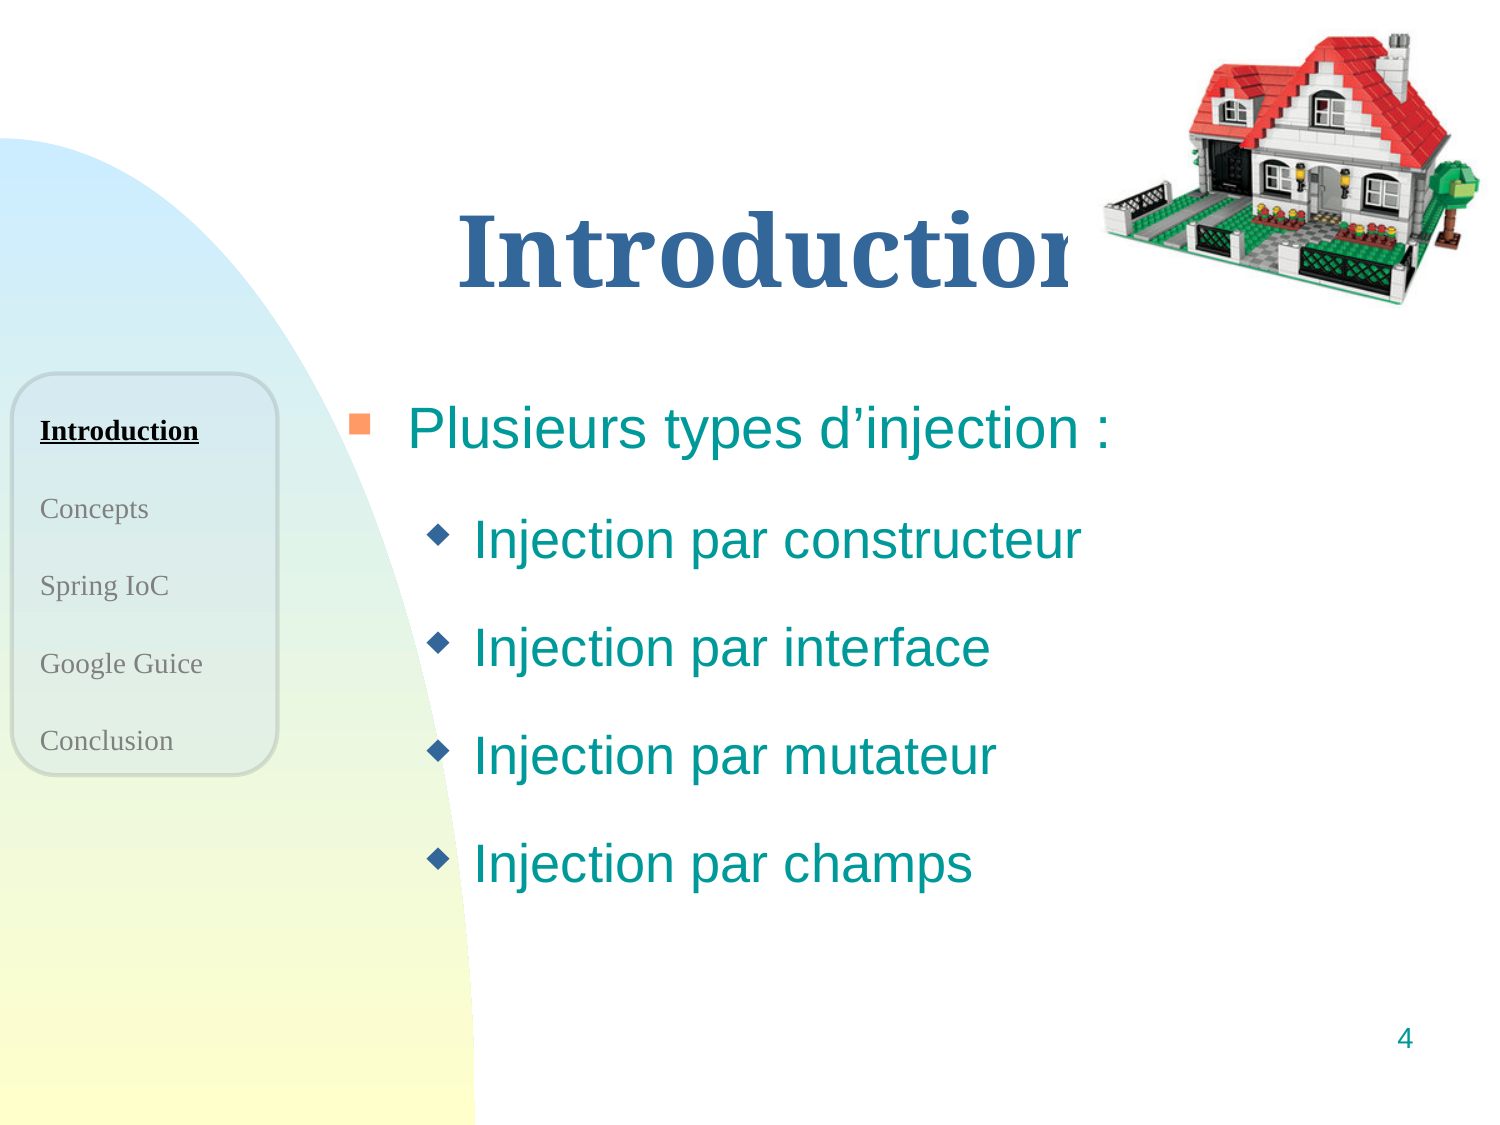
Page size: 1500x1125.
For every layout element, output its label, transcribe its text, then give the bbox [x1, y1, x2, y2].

title Introduction [442, 168, 1063, 347]
list Plusieurs types d’injection : Injection par constructeur Injection par interface Injection par mutateur Injection par champs [336, 347, 1471, 1024]
slide_number 4 [1115, 1011, 1429, 1087]
text_box Introduction Concepts Spring IoC Google Guice Conclusion [11, 373, 278, 776]
picture [1068, 0, 1500, 361]
